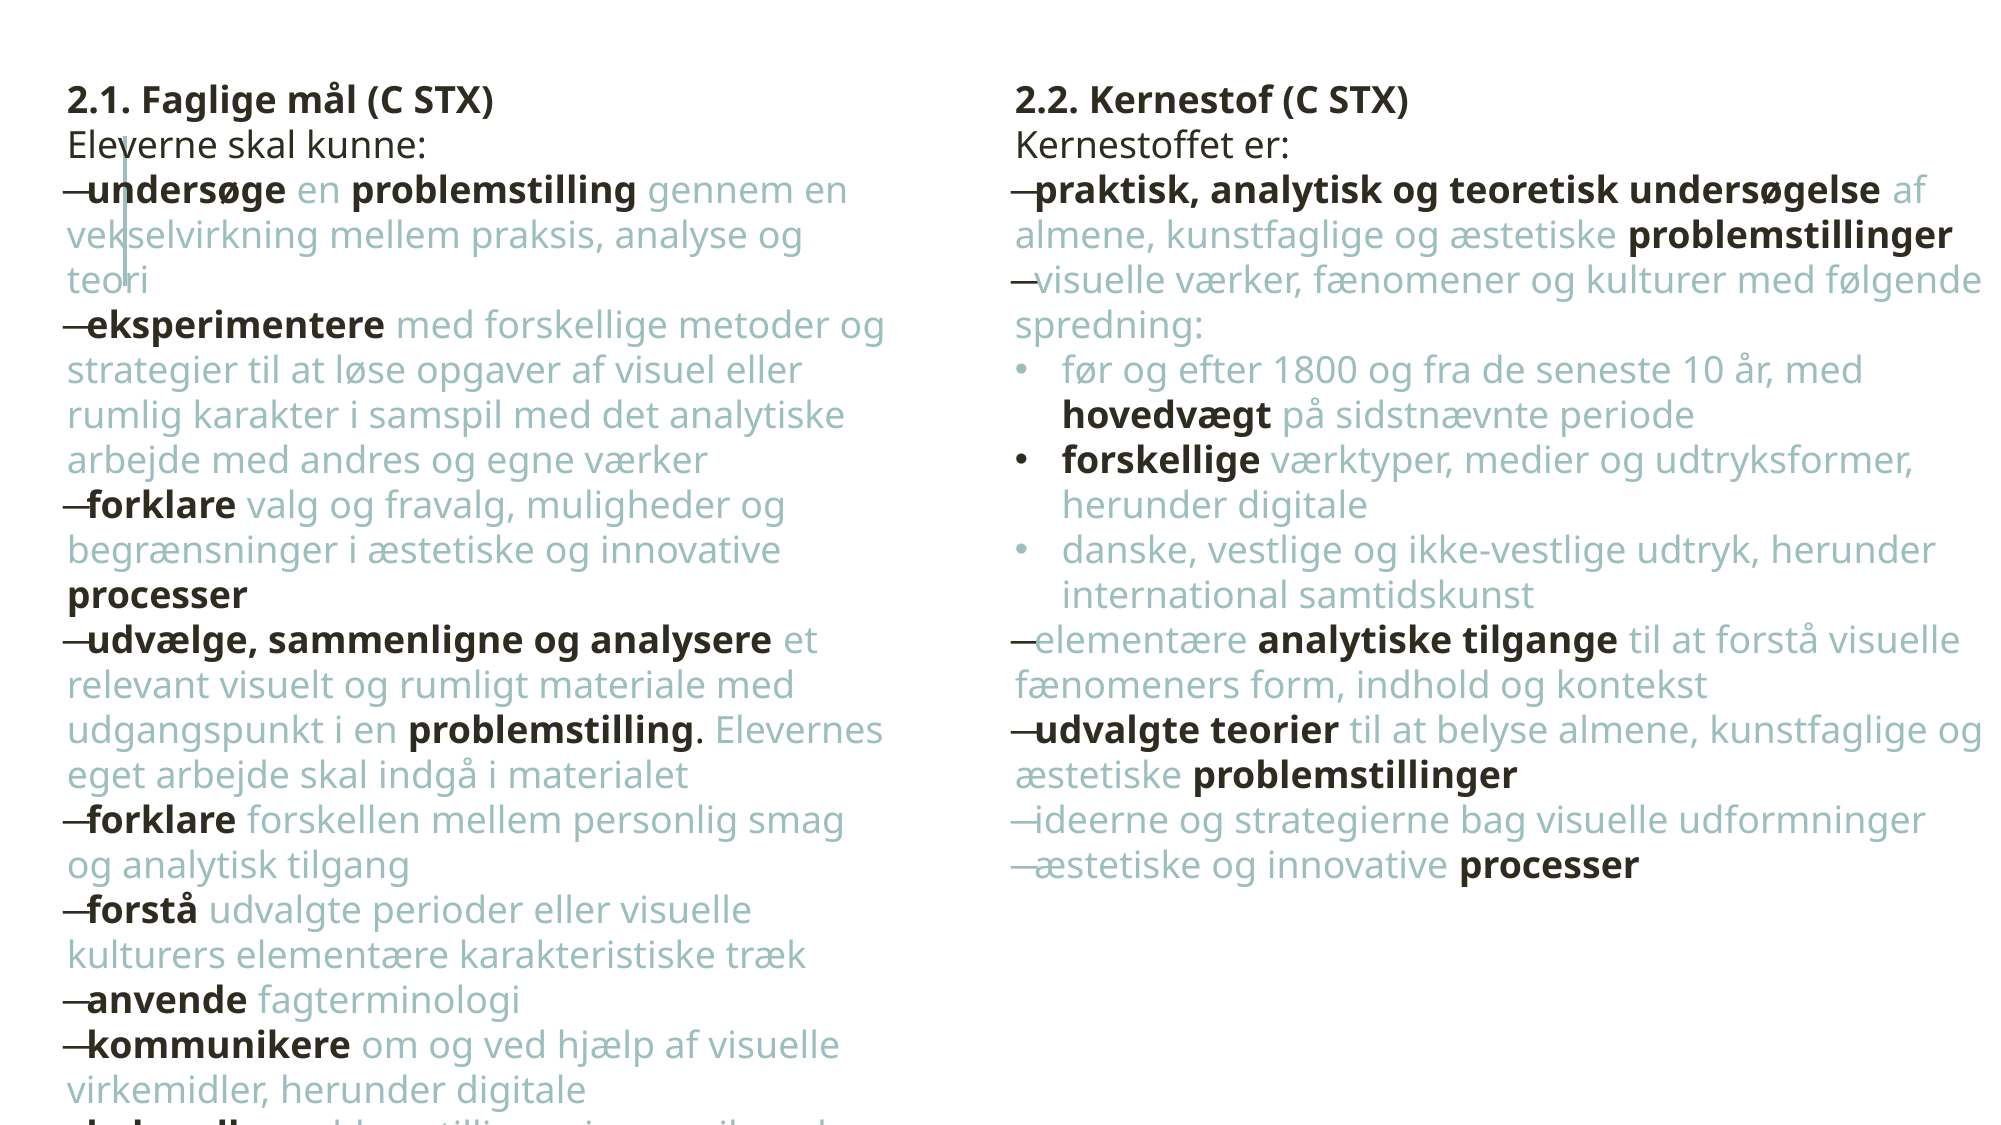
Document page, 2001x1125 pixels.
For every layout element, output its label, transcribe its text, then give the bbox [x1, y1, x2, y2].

text_box 2.2. Kernestof (C STX) Kernestoffet er: ̶ praktisk, analytisk og teoretisk undersøgelse af almene, kunstfaglige og æstetiske problemstillinger ̶ visuelle værker, fænomener og kulturer med følgende spredning: før og efter 1800 og fra de seneste 10 år, med hovedvægt på sidstnævnte periode forskellige værktyper, medier og udtryksformer, herunder digitale danske, vestlige og ikke-vestlige udtryk, herunder international samtidskunst ̶ elementære analytiske tilgange til at forstå visuelle fænomeners form, indhold og kontekst ̶ udvalgte teorier til at belyse almene, kunstfaglige og æstetiske problemstillinger ̶ ideerne og strategierne bag visuelle udformninger ̶ æstetiske og innovative processer [999, 68, 2000, 894]
text_box 2.1. Faglige mål (C STX) Eleverne skal kunne: ̶ undersøge en problemstilling gennem en vekselvirkning mellem praksis, analyse og teori ̶ eksperimentere med forskellige metoder og strategier til at løse opgaver af visuel eller rumlig karakter i samspil med det analytiske arbejde med andres og egne værker ̶ forklare valg og fravalg, muligheder og begrænsninger i æstetiske og innovative processer ̶ udvælge, sammenligne og analysere et relevant visuelt og rumligt materiale med udgangspunkt i en problemstilling. Elevernes eget arbejde skal indgå i materialet ̶ forklare forskellen mellem personlig smag og analytisk tilgang ̶ forstå udvalgte perioder eller visuelle kulturers elementære karakteristiske træk ̶ anvende fagterminologi ̶ kommunikere om og ved hjælp af visuelle virkemidler, herunder digitale ̶ behandle problemstillinger i samspil med andre fag ̶ demonstrere viden om fagets identitet og metoder. [52, 68, 909, 1125]
